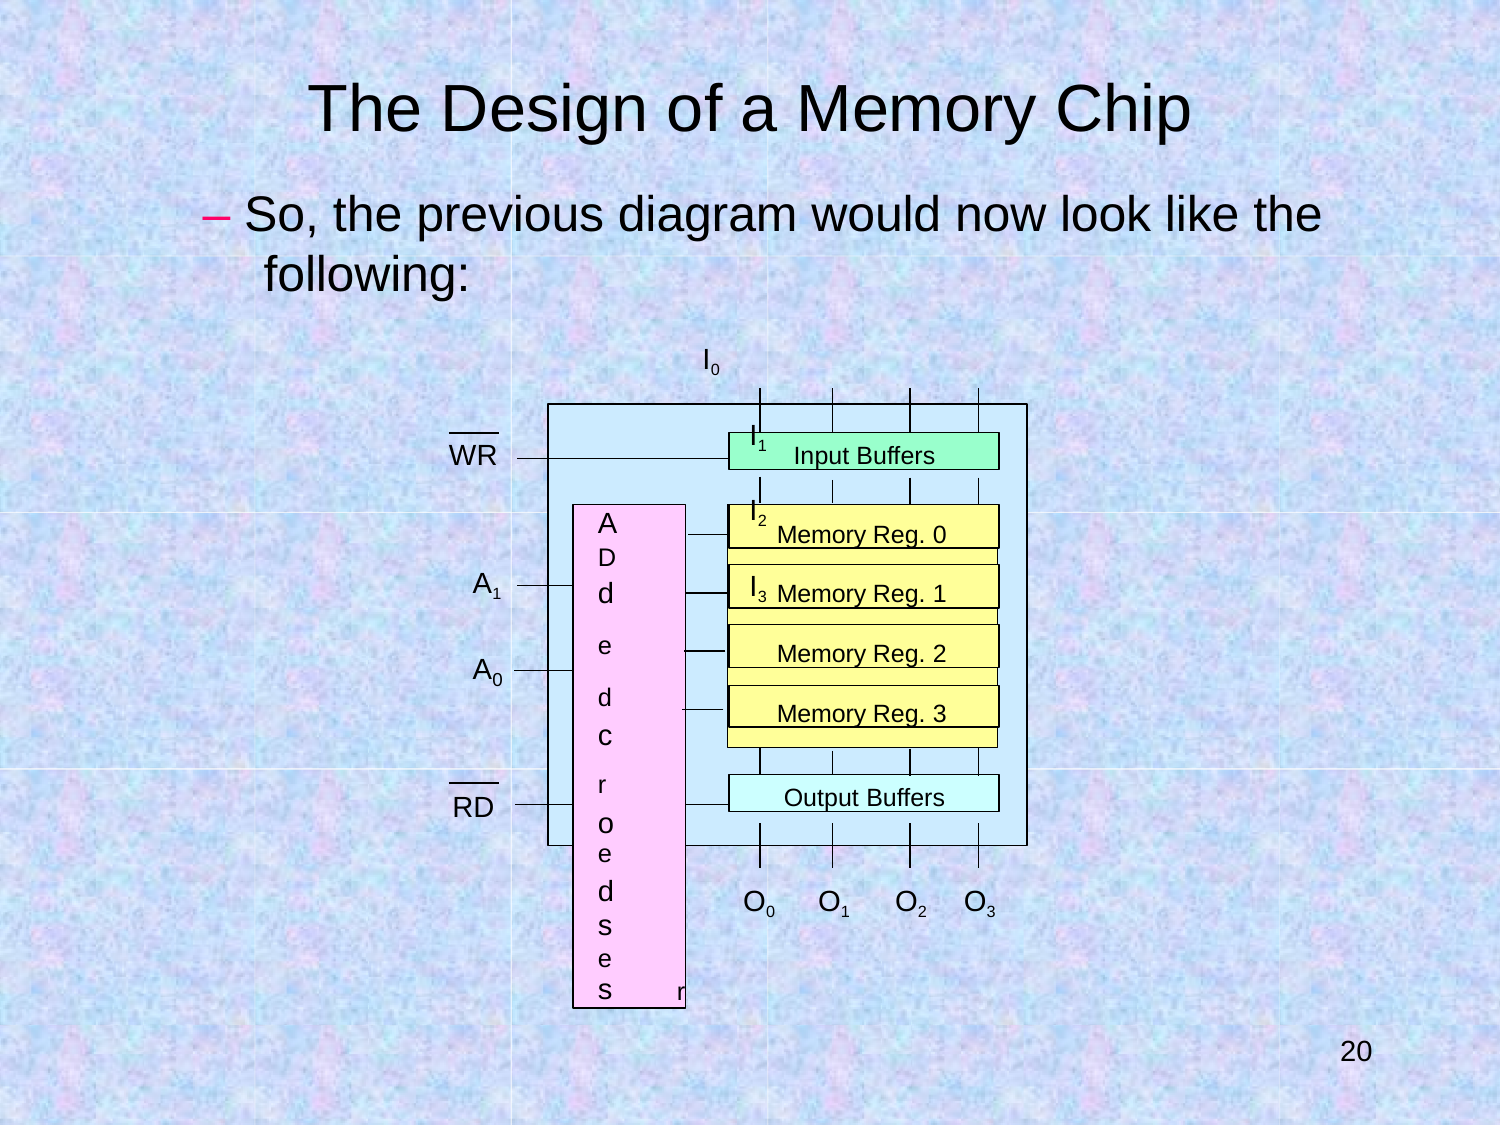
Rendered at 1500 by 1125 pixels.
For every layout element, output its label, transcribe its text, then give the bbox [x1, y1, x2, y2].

text_box Memory Reg. 3 [728, 685, 999, 728]
text_box [727, 606, 998, 748]
text_box [686, 606, 1027, 846]
text_box A D d e d c r o e d s e s r [573, 504, 686, 1009]
text_box A [470, 647, 495, 686]
slide_number 30 [1336, 1032, 1377, 1125]
text_box – So, the previous diagram would now look like the following: I0 I1 I2 I3 [200, 179, 1337, 606]
text_box Output Buffers [728, 774, 999, 812]
title The Design of a Memory Chip [305, 62, 1195, 179]
text_box [547, 606, 573, 670]
text_box [547, 805, 573, 846]
text_box 0 [490, 664, 506, 691]
text_box WR [446, 434, 501, 472]
text_box Memory Reg. 2 [728, 624, 999, 668]
text_box RD [450, 786, 497, 824]
text_box [0, 0, 1500, 1125]
text_box [547, 671, 573, 804]
text_box A1 [470, 562, 506, 604]
text_box O0 O1 O2 O3 [741, 880, 998, 921]
